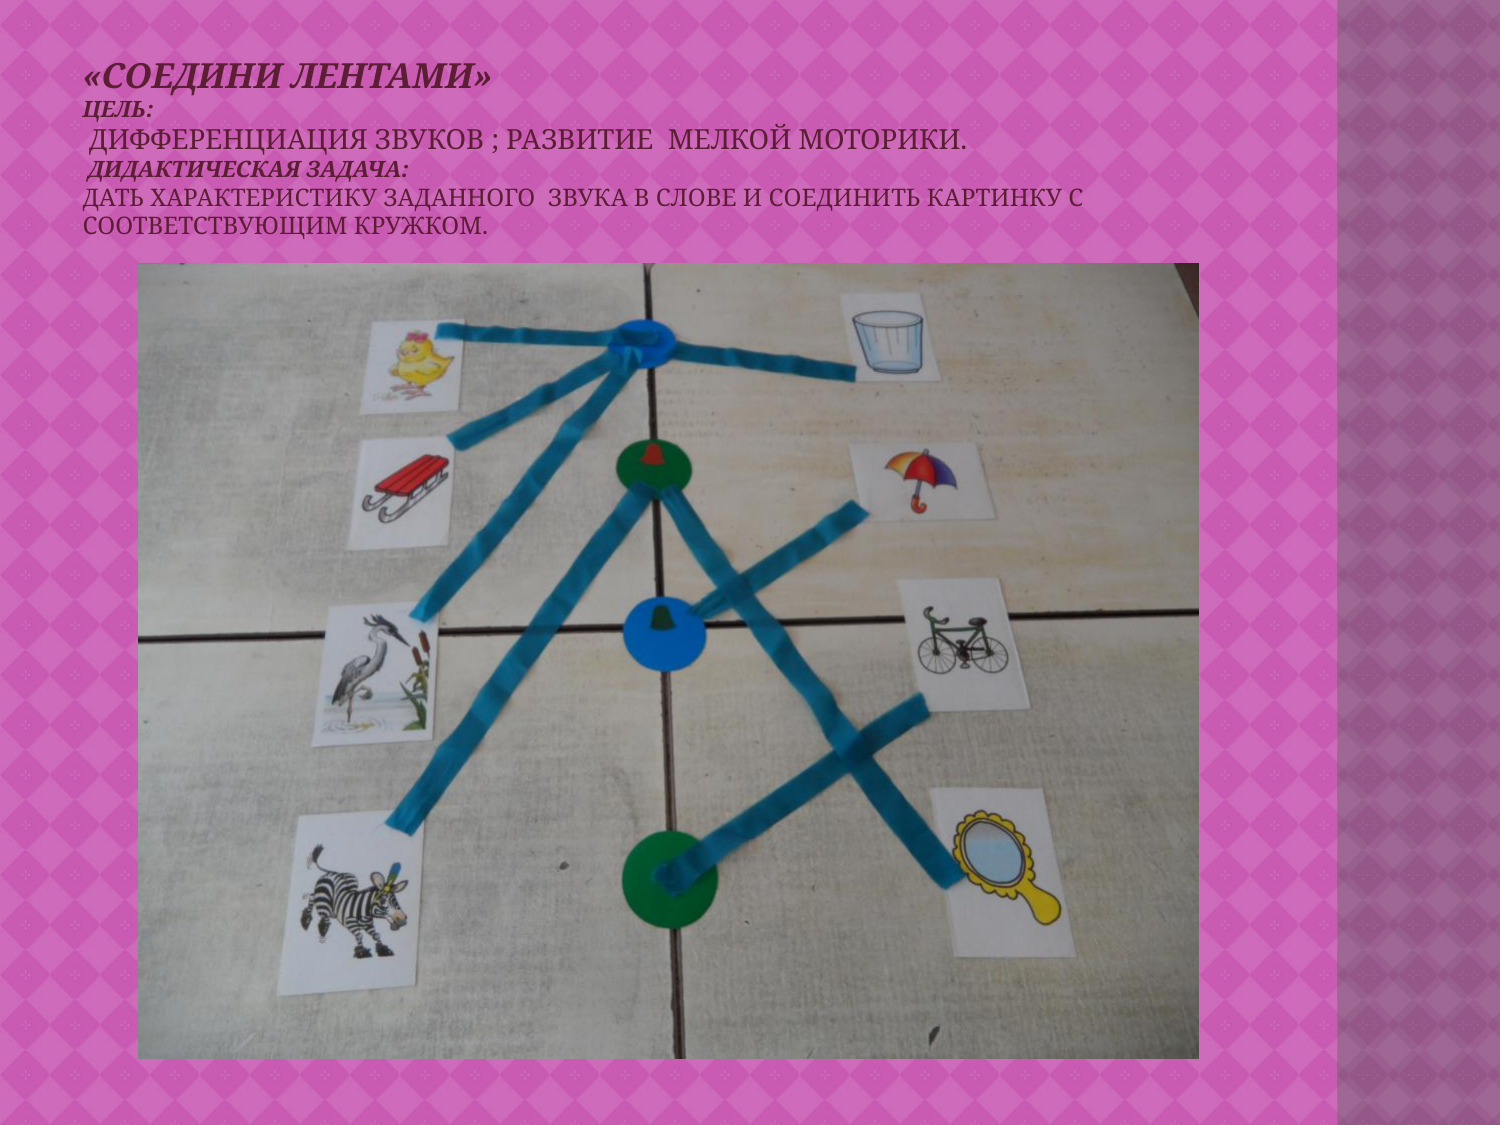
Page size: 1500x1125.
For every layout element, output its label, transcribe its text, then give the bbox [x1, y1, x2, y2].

title «Соедини лентами» цель: дифференциация звуков ; развитие мелкой моторики. Дидактическая задача: дать характеристику заданного звука в слове и соединить картинку с соответствующим кружком. [75, 52, 1263, 240]
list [138, 263, 1200, 1060]
